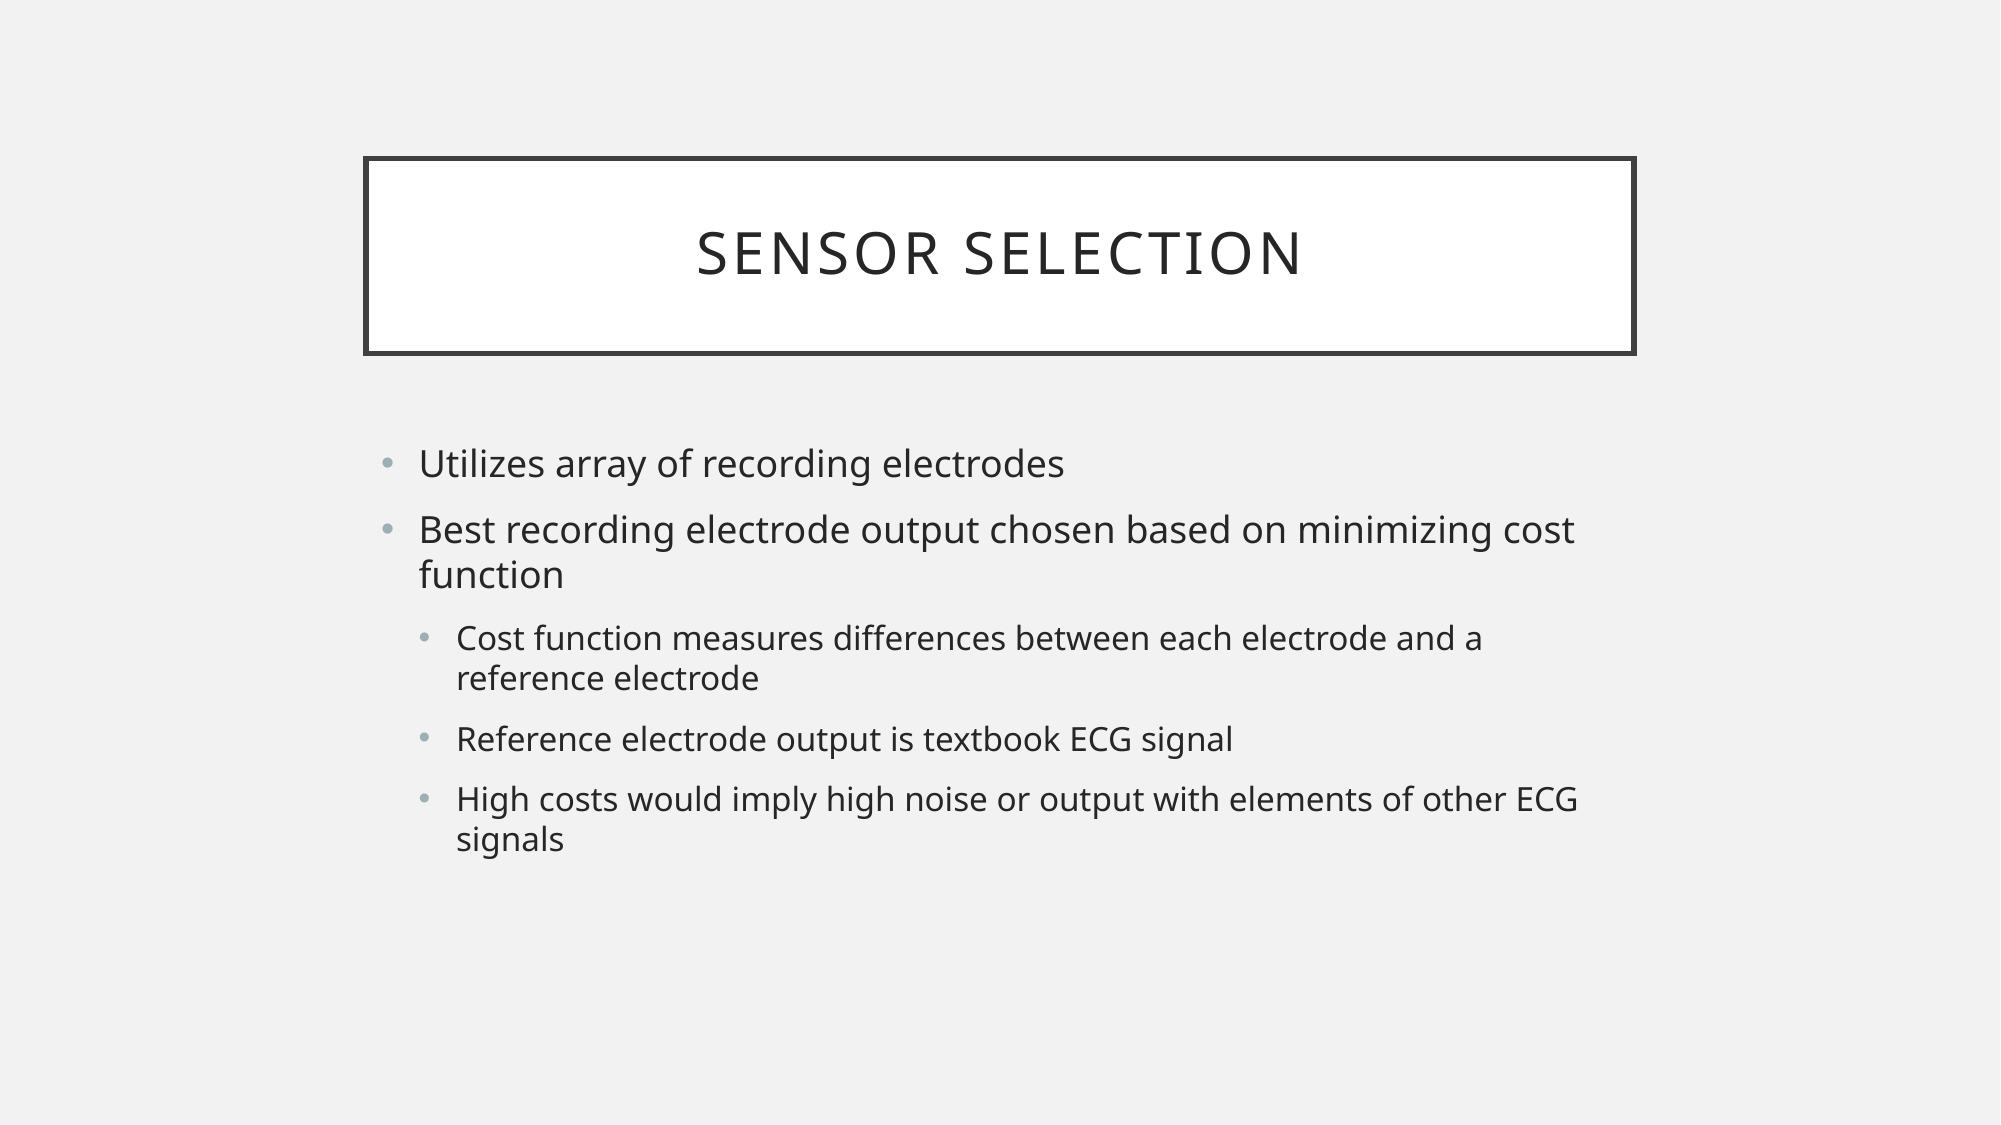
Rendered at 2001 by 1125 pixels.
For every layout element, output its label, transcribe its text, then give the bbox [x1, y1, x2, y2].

list Utilizes array of recording electrodes Best recording electrode output chosen based on minimizing cost function Cost function measures differences between each electrode and a reference electrode Reference electrode output is textbook ECG signal High costs would imply high noise or output with elements of other ECG signals [366, 432, 1634, 942]
title Sensor Selection [363, 156, 1637, 356]
